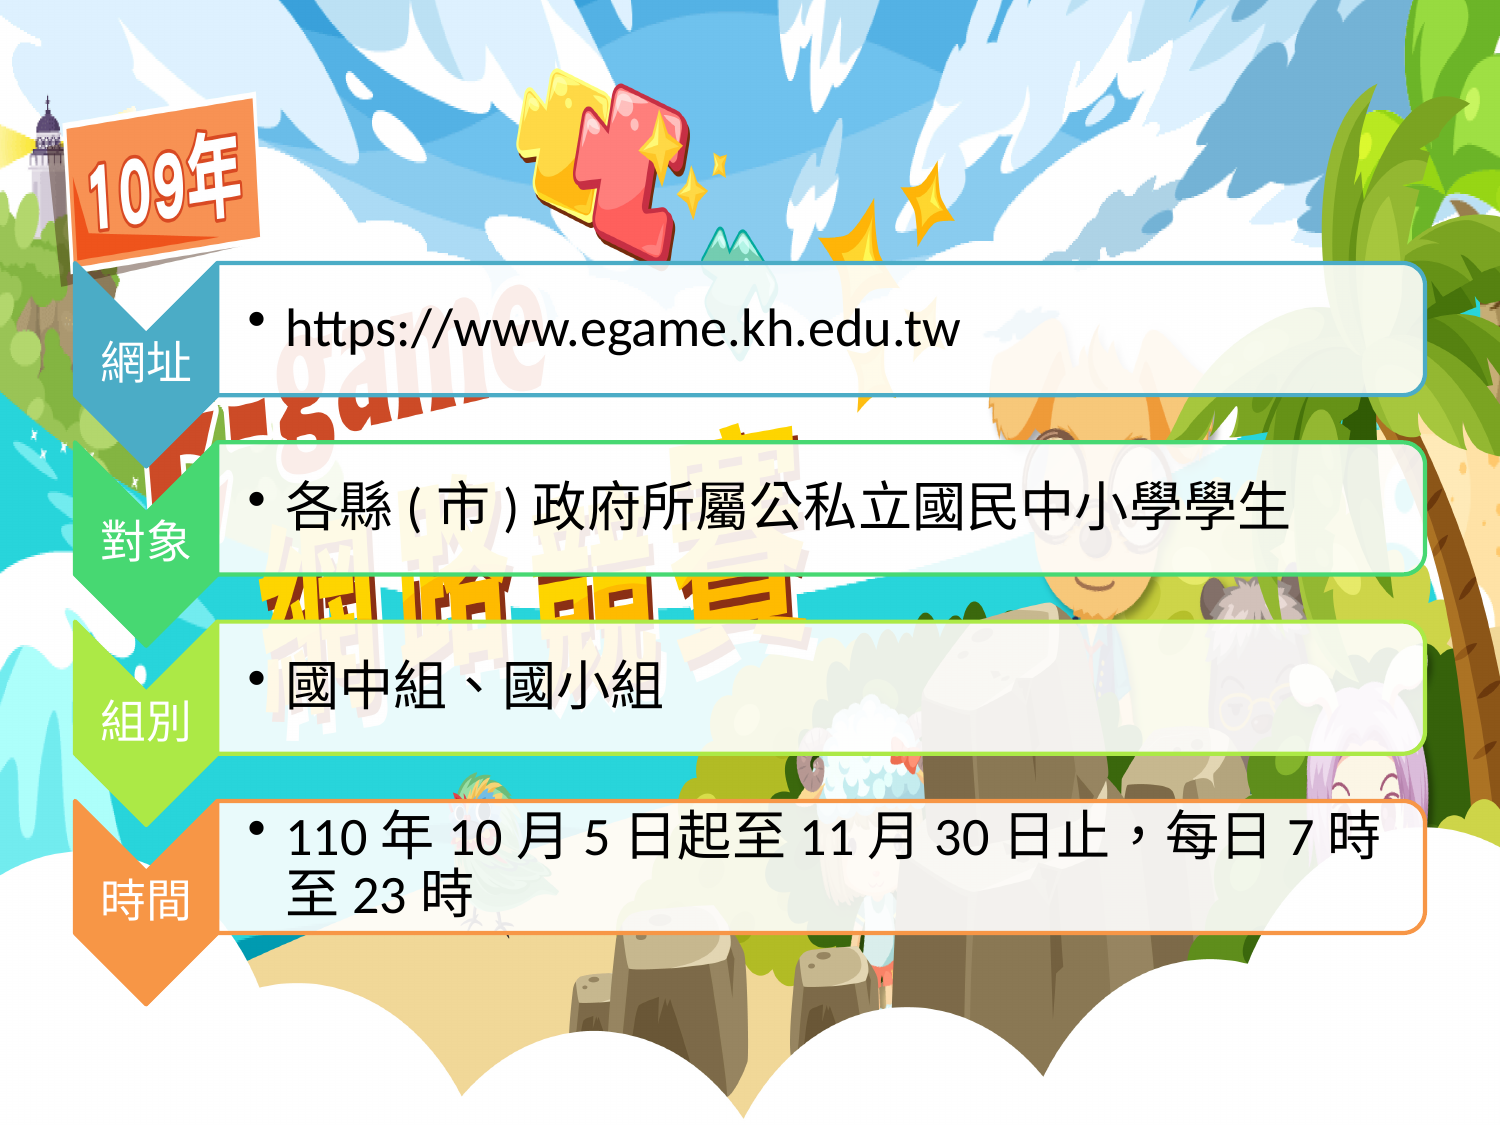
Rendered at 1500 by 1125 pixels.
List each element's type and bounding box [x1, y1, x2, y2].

picture [0, 0, 1500, 1125]
list [74, 262, 1426, 1006]
